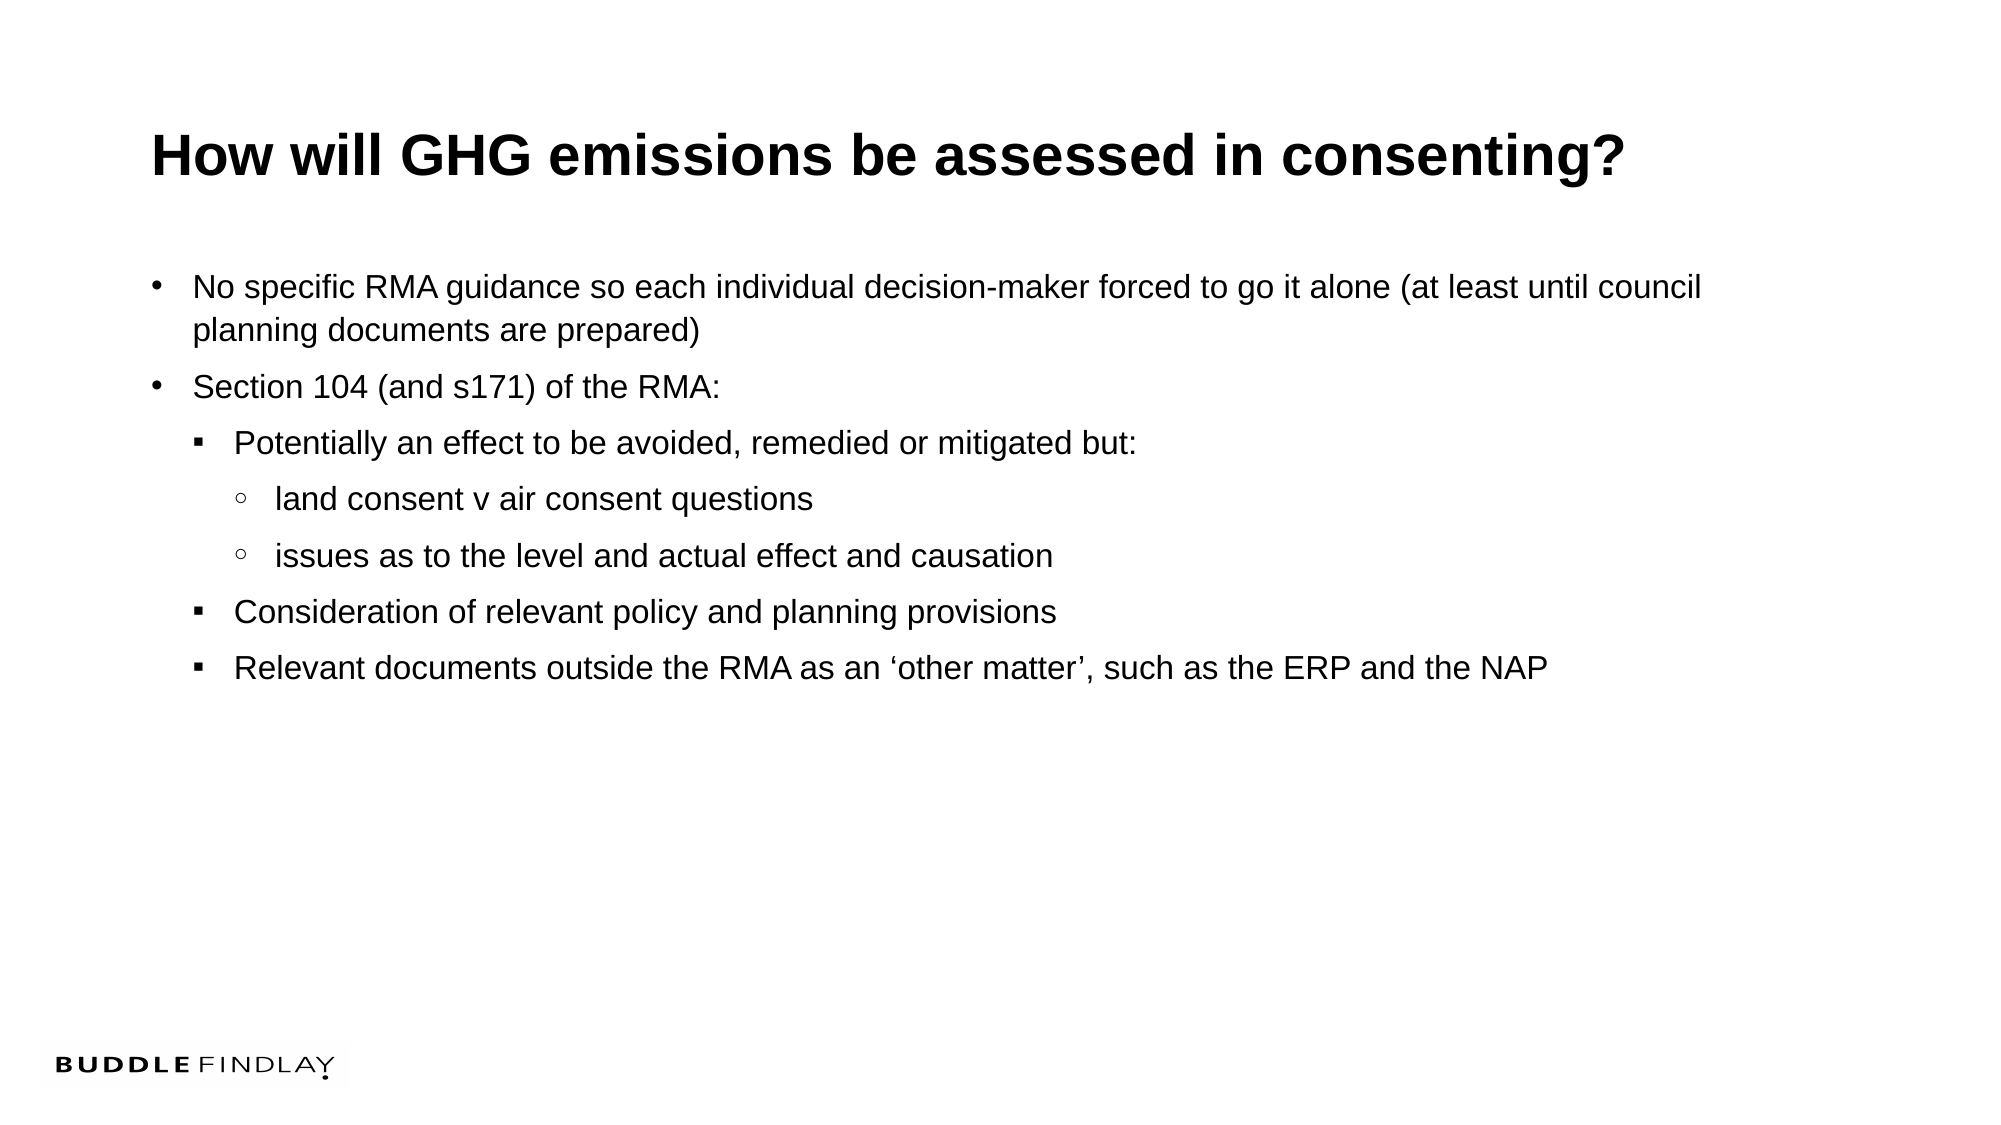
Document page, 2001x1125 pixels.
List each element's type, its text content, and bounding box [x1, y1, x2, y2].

list No specific RMA guidance so each individual decision-maker forced to go it alone (at least until council planning documents are prepared) Section 104 (and s171) of the RMA: Potentially an effect to be avoided, remedied or mitigated but: land consent v air consent questions issues as to the level and actual effect and causation Consideration of relevant policy and planning provisions Relevant documents outside the RMA as an ‘other matter’, such as the ERP and the NAP [151, 261, 1727, 911]
picture [41, 1041, 350, 1088]
list How will GHG emissions be assessed in consenting? [151, 125, 1890, 215]
